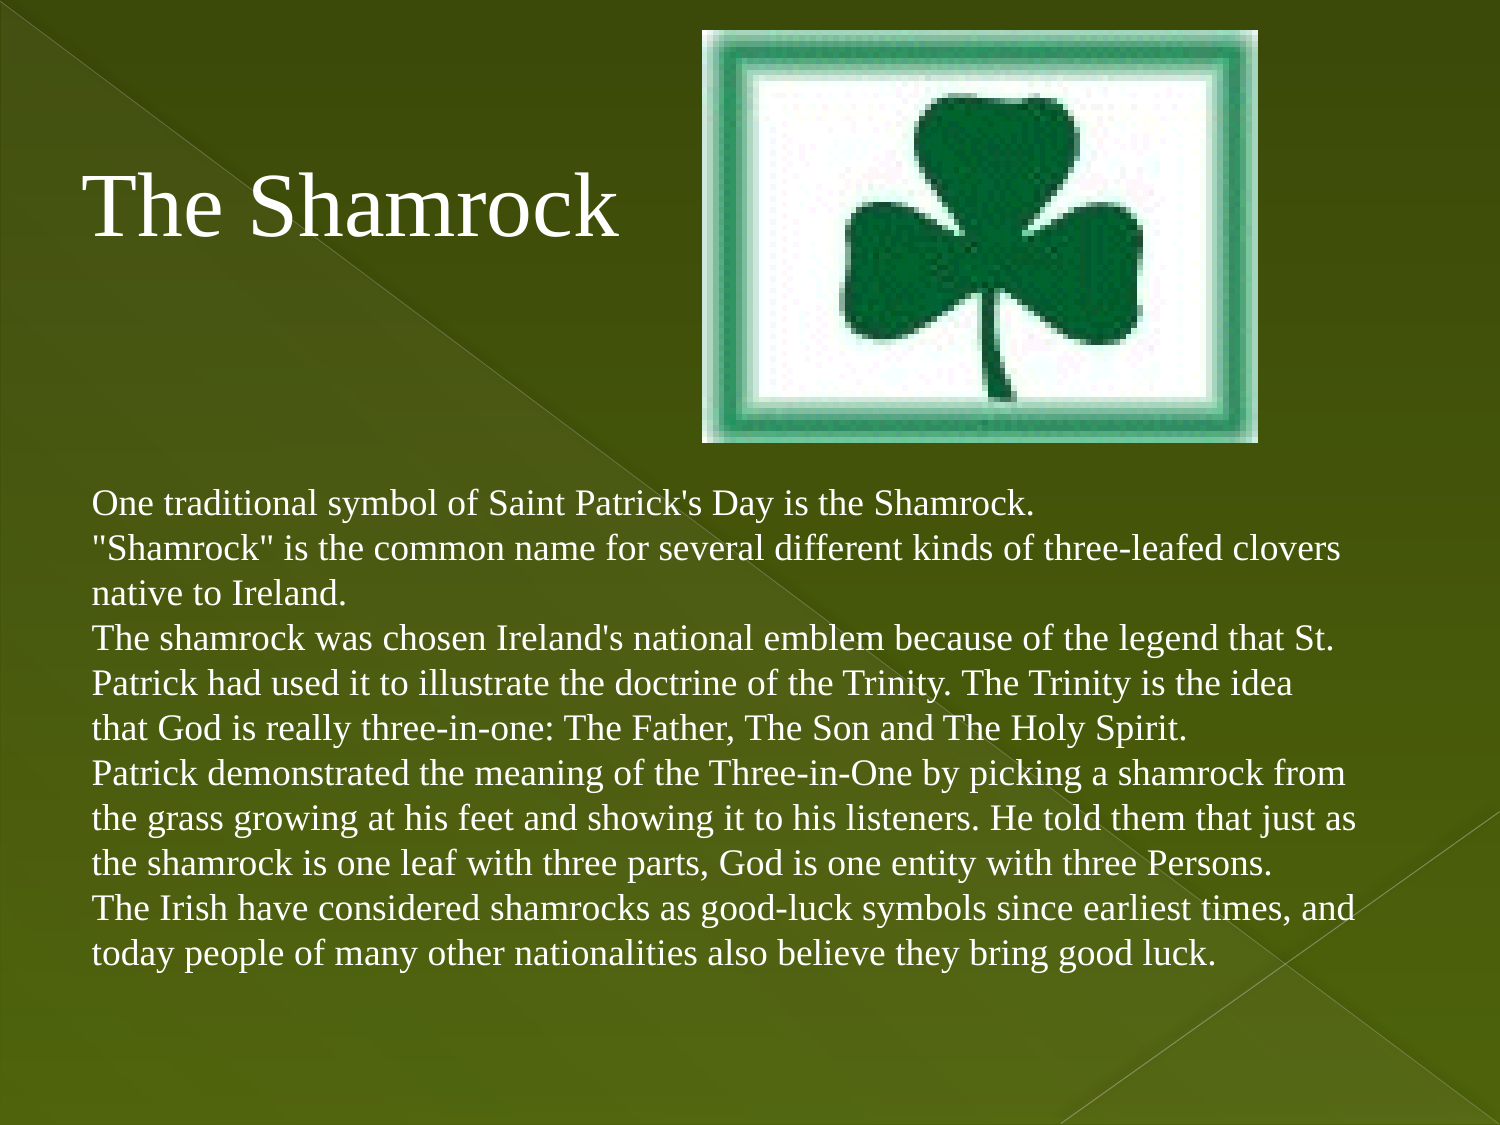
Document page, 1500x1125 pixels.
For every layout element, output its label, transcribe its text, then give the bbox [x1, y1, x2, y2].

text_box One traditional symbol of Saint Patrick's Day is the Shamrock. "Shamrock" is the common name for several different kinds of three-leafed clovers native to Ireland. The shamrock was chosen Ireland's national emblem because of the legend that St. Patrick had used it to illustrate the doctrine of the Trinity. The Trinity is the idea that God is really three-in-one: The Father, The Son and The Holy Spirit. Patrick demonstrated the meaning of the Three-in-One by picking a shamrock from the grass growing at his feet and showing it to his listeners. He told them that just as the shamrock is one leaf with three parts, God is one entity with three Persons. The Irish have considered shamrocks as good-luck symbols since earliest times, and today people of many other nationalities also believe they bring good luck. [76, 470, 1376, 981]
picture [702, 30, 1259, 444]
text_box The Shamrock [67, 137, 635, 262]
